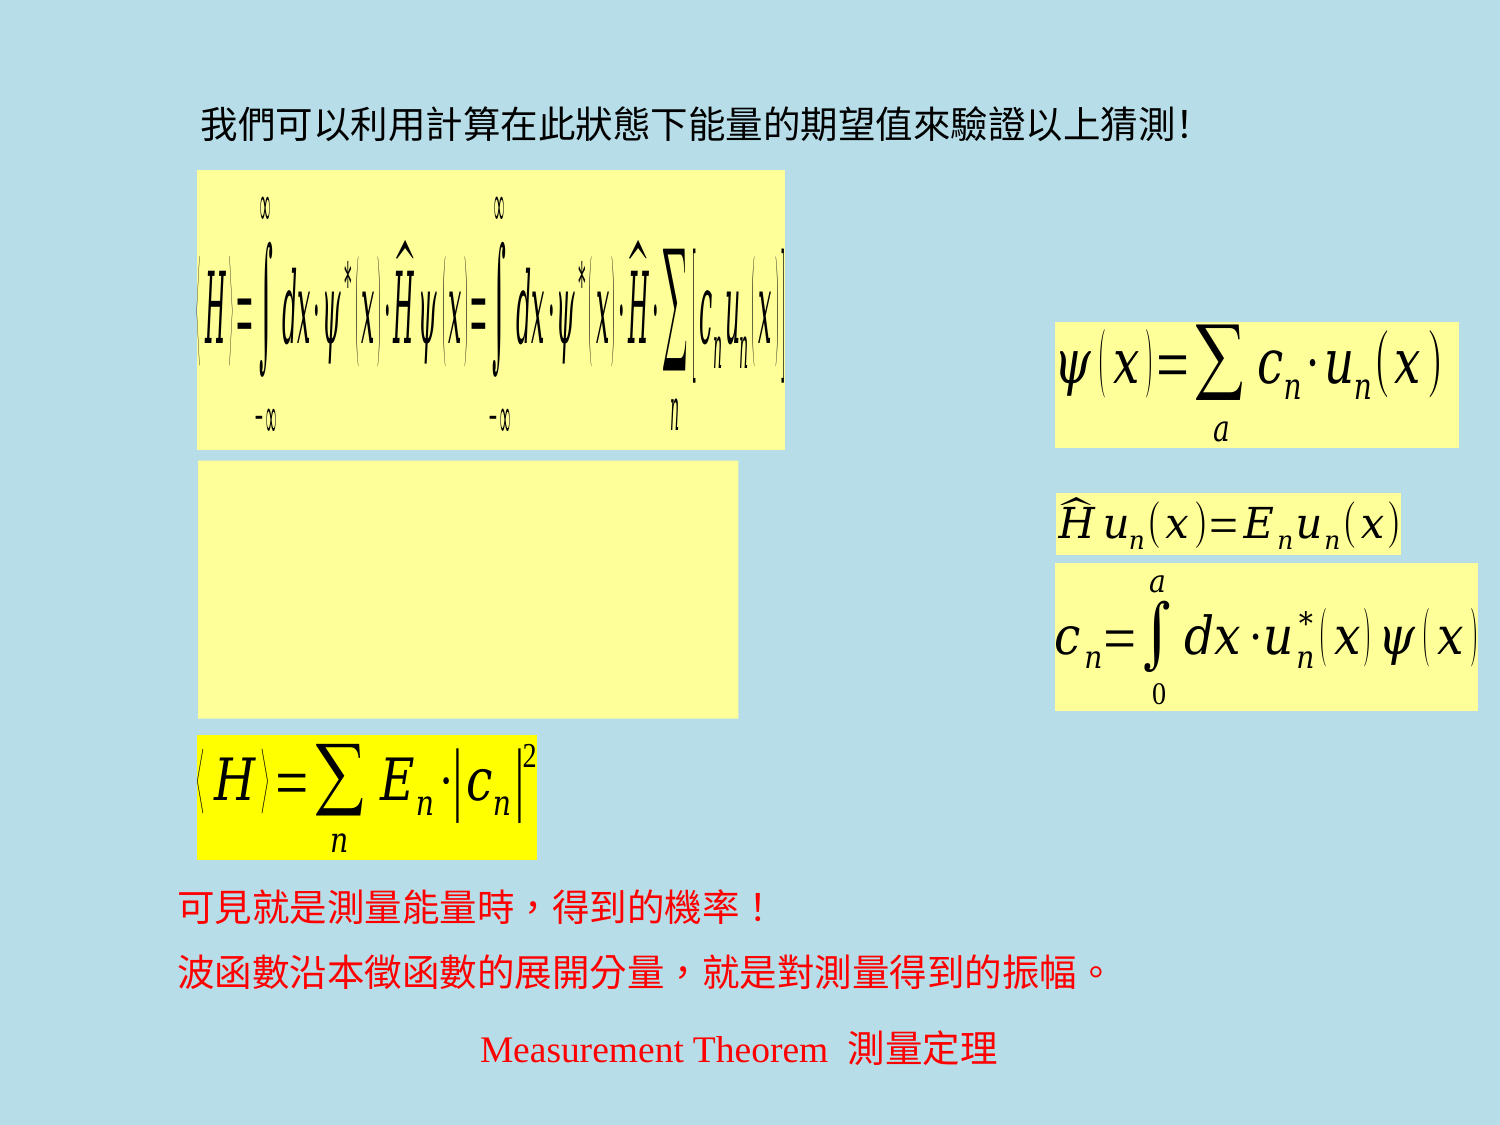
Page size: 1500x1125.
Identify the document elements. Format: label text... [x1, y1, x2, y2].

text_box Measurement Theorem 測量定理 [465, 1017, 1055, 1078]
